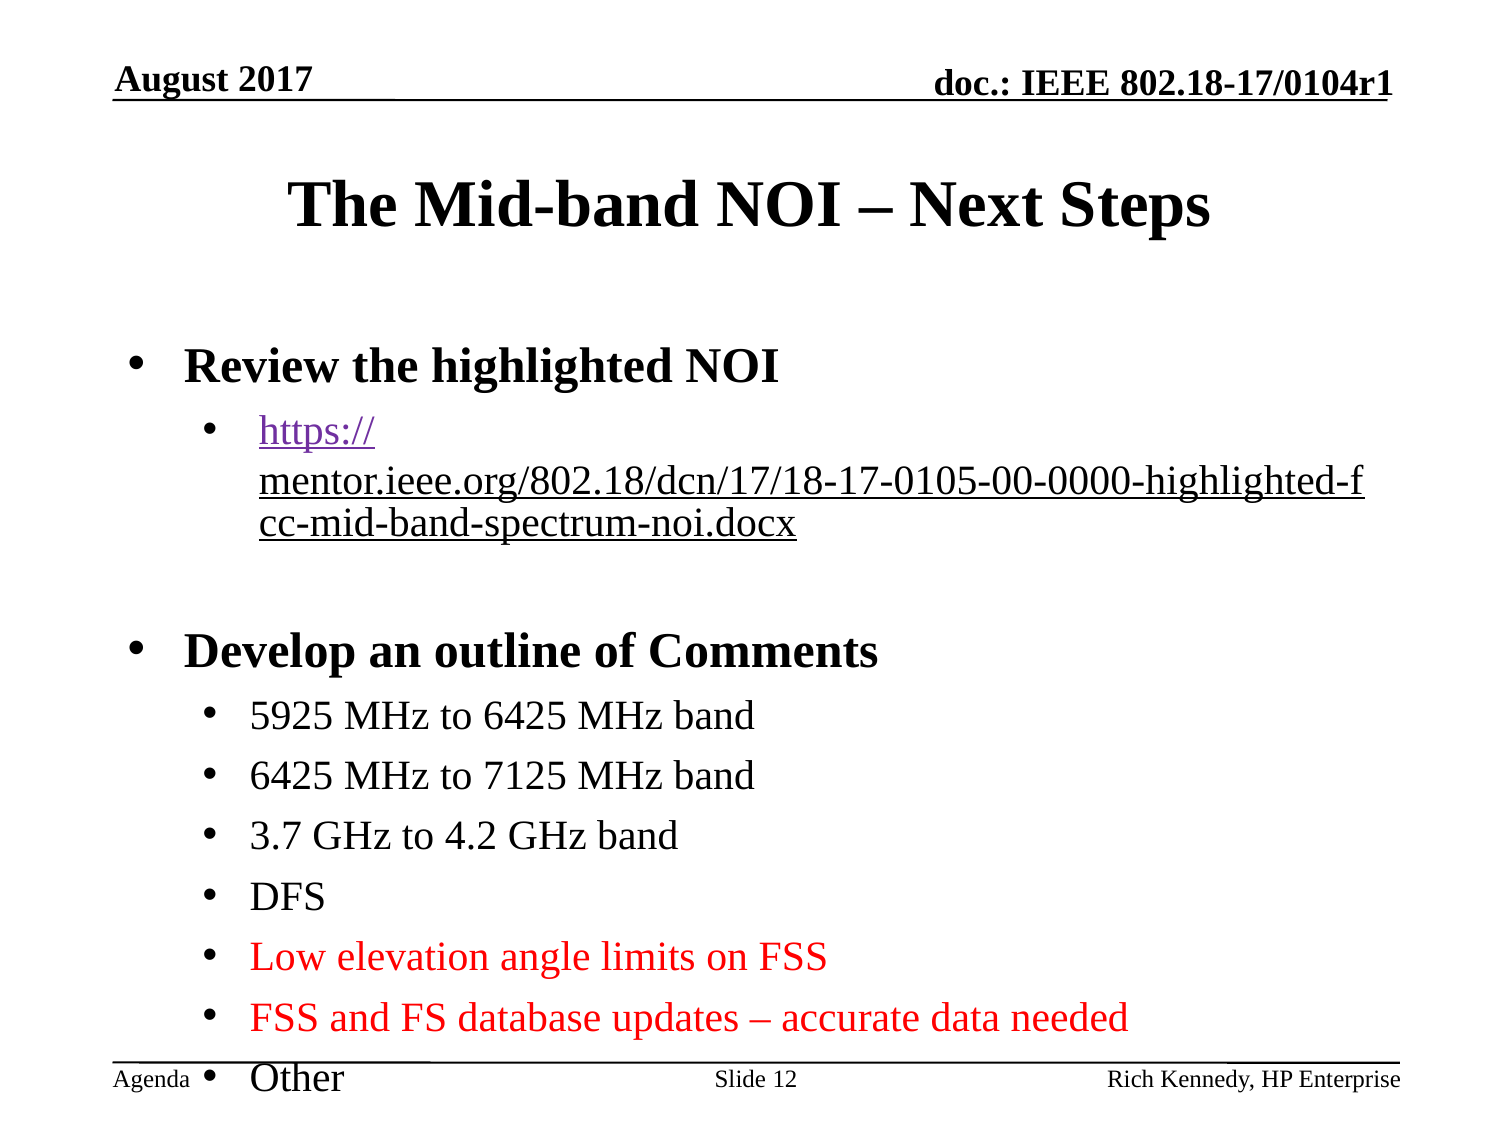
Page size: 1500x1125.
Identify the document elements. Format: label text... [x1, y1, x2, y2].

footer Rich Kennedy, HP Enterprise [878, 1061, 1402, 1093]
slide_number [114, 54, 423, 100]
list Review the highlighted NOI https://mentor.ieee.org/802.18/dcn/17/18-17-0105-00-0000-highlighted-fcc-mid-band-spectrum-noi.docx Develop an outline of Comments 5925 MHz to 6425 MHz band 6425 MHz to 7125 MHz band 3.7 GHz to 4.2 GHz band DFS Low elevation angle limits on FSS FSS and FS database updates – accurate data needed Other [112, 324, 1388, 1000]
title The Mid-band NOI – Next Steps [112, 112, 1388, 288]
slide_number Slide 12 [712, 1061, 800, 1123]
